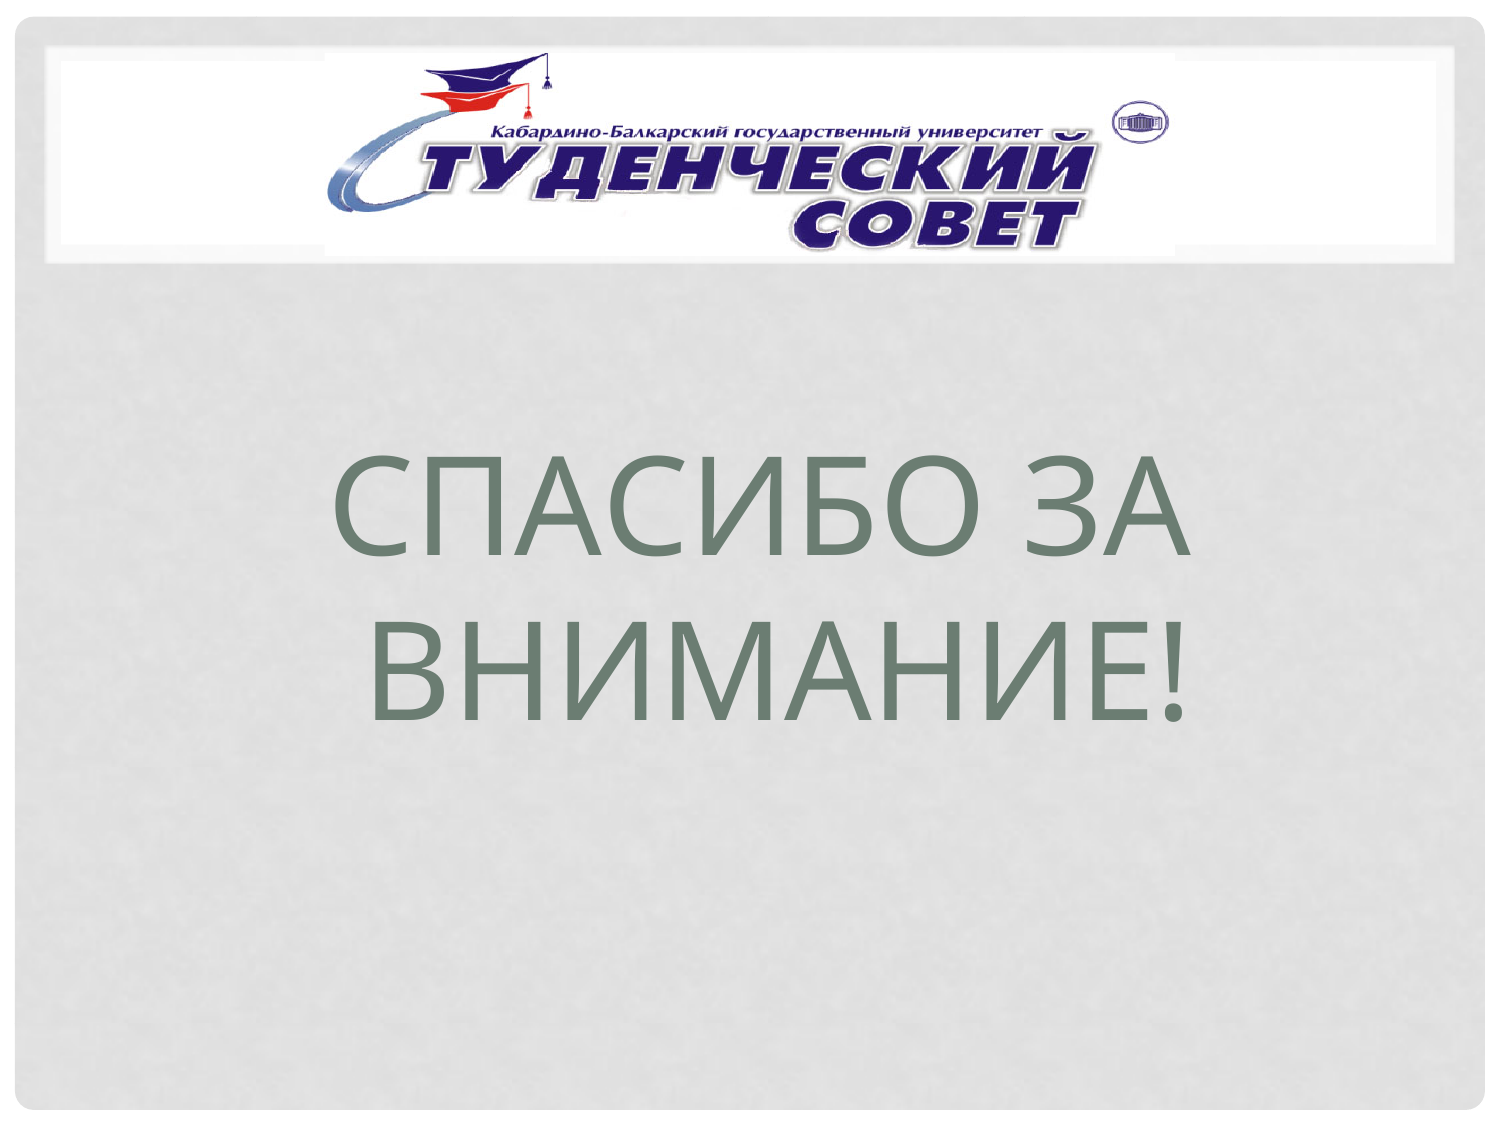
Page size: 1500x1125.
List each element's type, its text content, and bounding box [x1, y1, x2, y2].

picture [324, 52, 1176, 256]
list Спасибо за внимание! [75, 410, 1425, 850]
